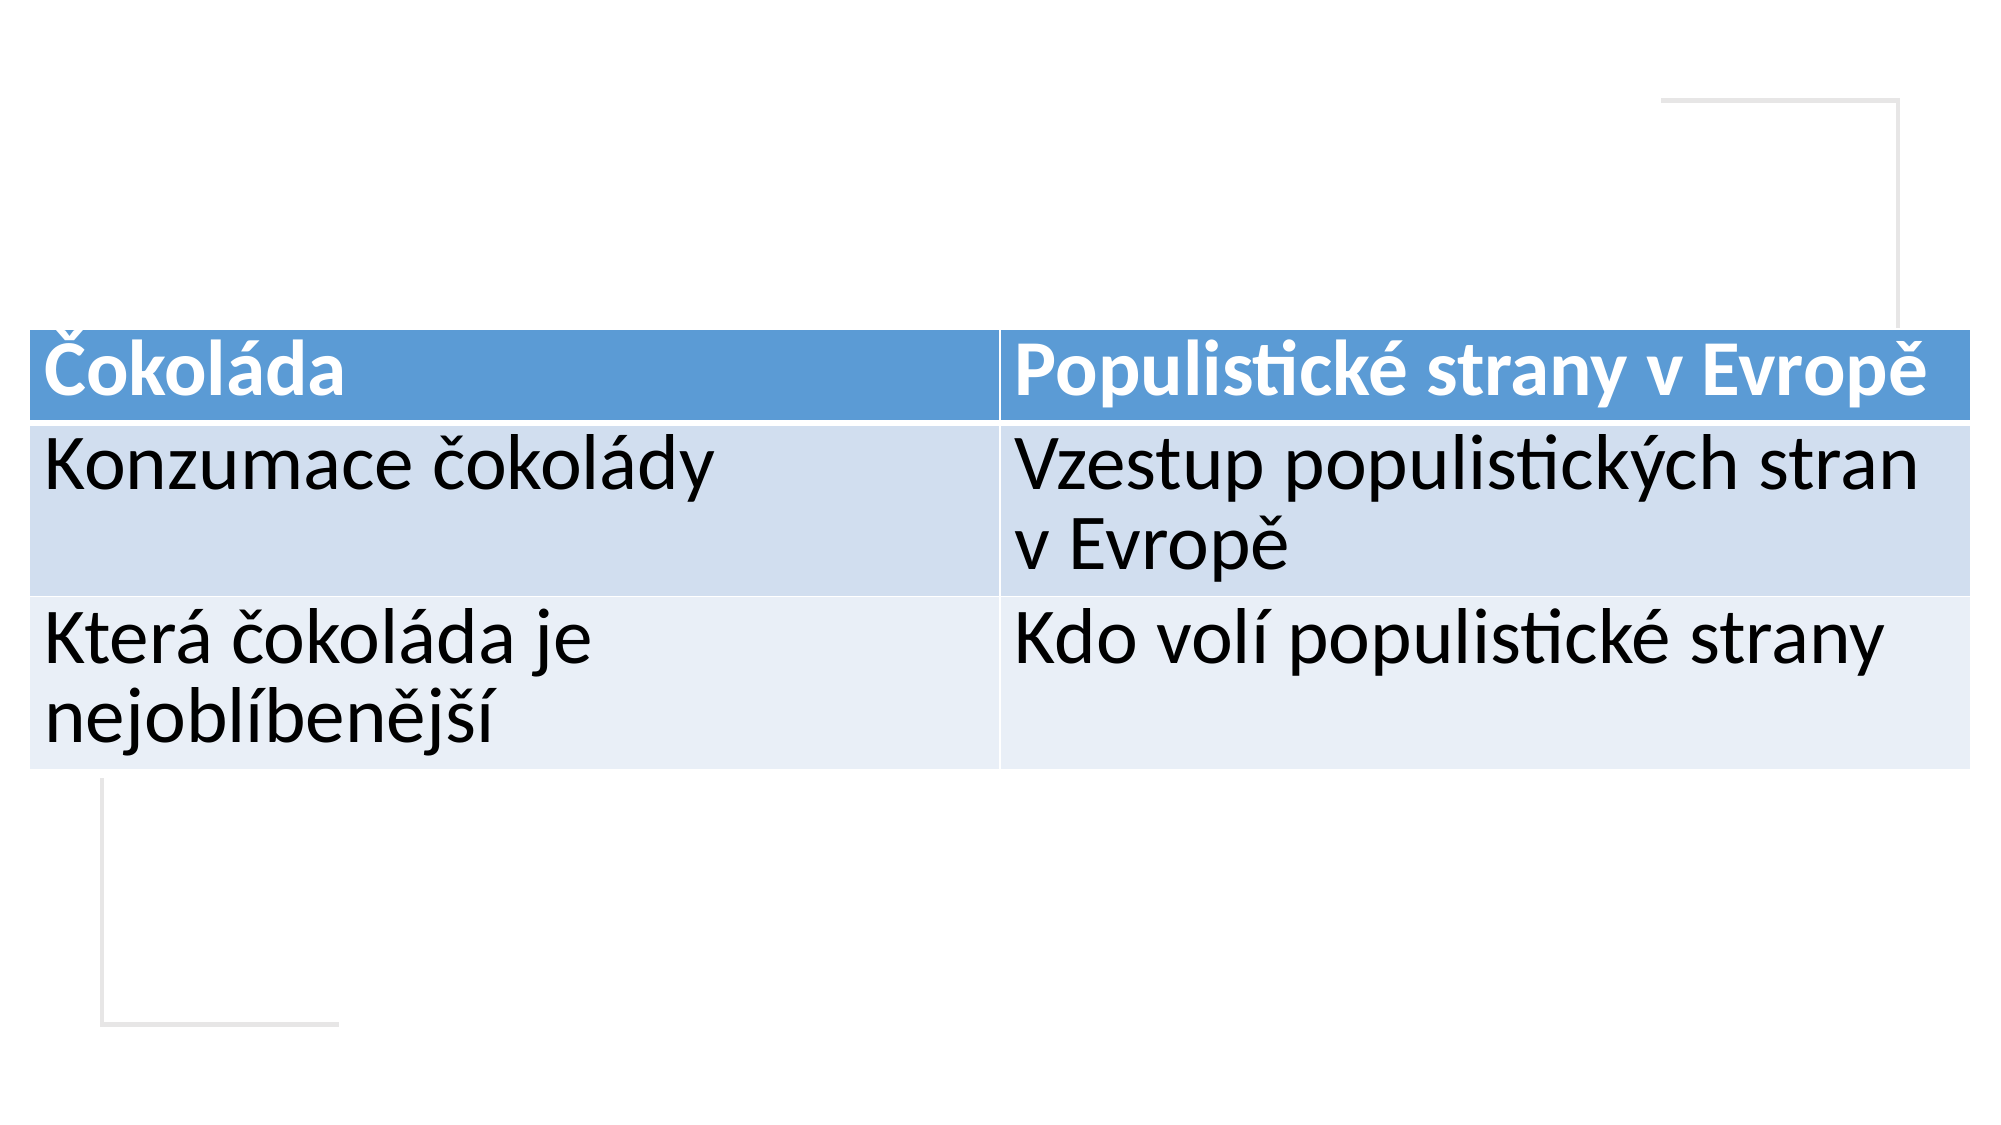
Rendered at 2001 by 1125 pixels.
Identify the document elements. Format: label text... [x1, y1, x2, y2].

table_cell Která čokoláda je nejoblíbenější [30, 597, 999, 769]
table_header Populistické strany v Evropě [1001, 330, 1970, 420]
table_header Čokoláda [30, 330, 999, 420]
table_cell Konzumace čokolády [30, 426, 999, 596]
table_cell Vzestup populistických stran v Evropě [1001, 426, 1970, 596]
table_cell Kdo volí populistické strany [1001, 597, 1970, 769]
